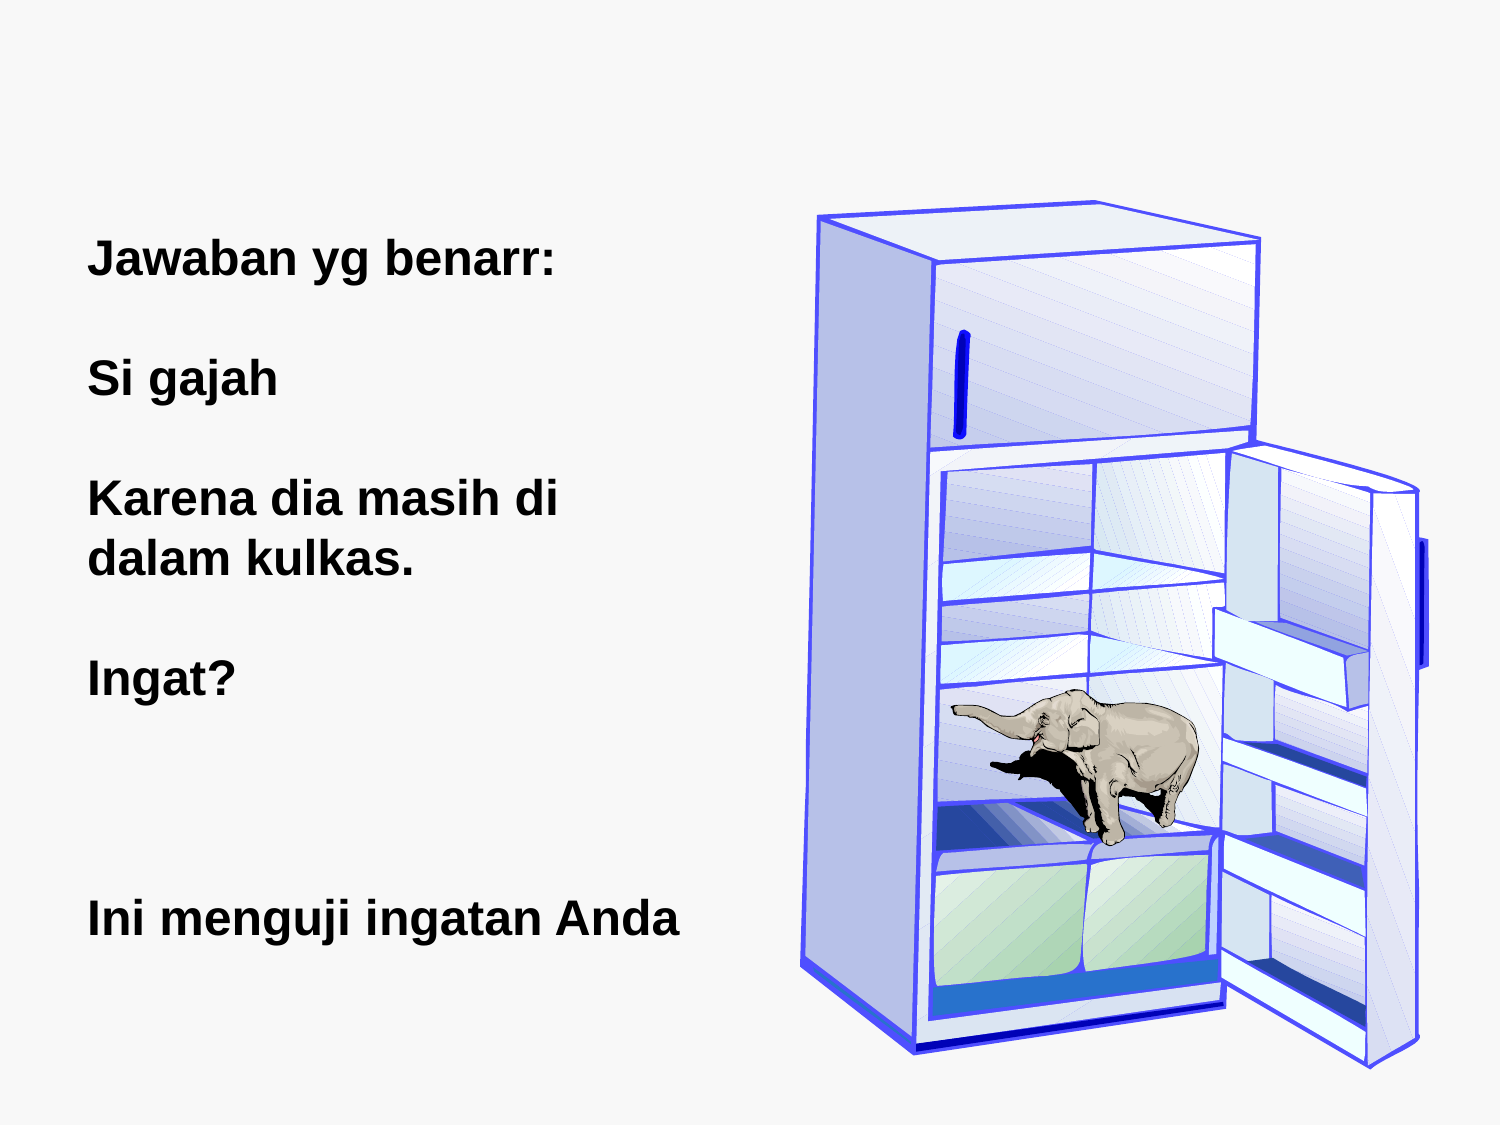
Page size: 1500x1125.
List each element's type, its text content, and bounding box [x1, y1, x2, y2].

picture [799, 199, 1433, 1070]
text_box Jawaban yg benarr: Si gajah Karena dia masih di dalam kulkas. Ingat? Ini menguji ingatan Anda [72, 218, 700, 954]
